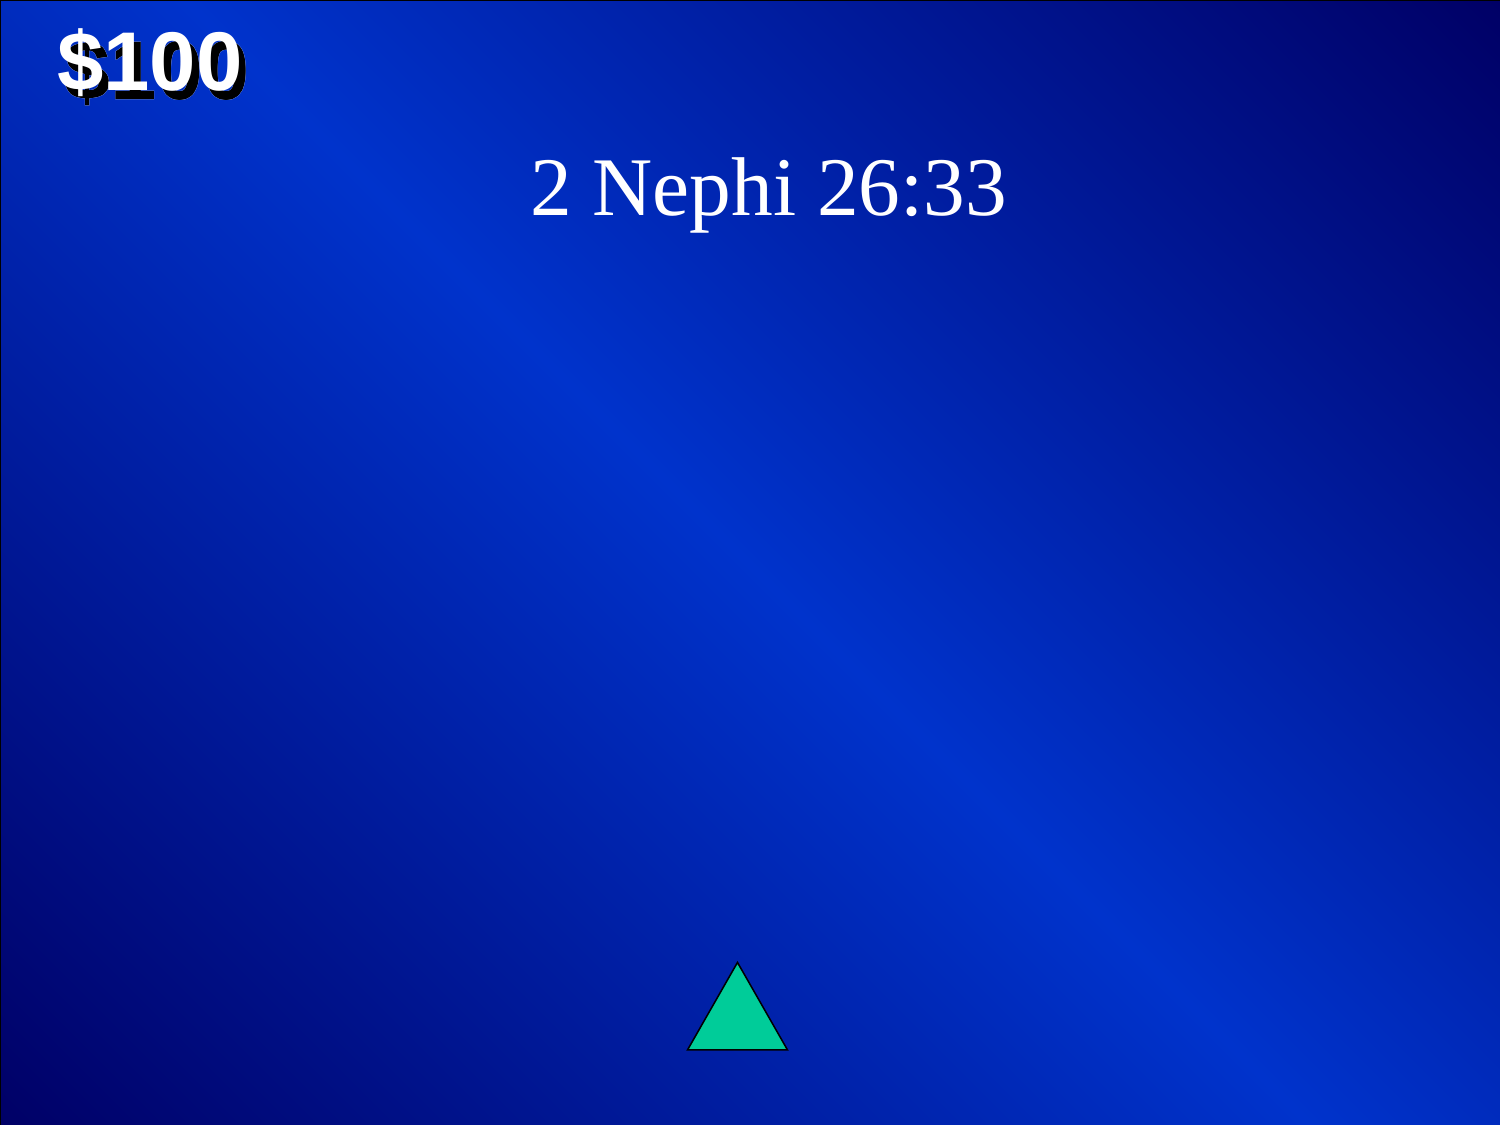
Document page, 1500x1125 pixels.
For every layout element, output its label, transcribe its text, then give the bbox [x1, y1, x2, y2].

text_box [687, 962, 788, 1050]
text_box 2 Nephi 26:33 [75, 125, 1463, 240]
text_box [0, 0, 1500, 1125]
text_box $100 [0, 0, 300, 115]
